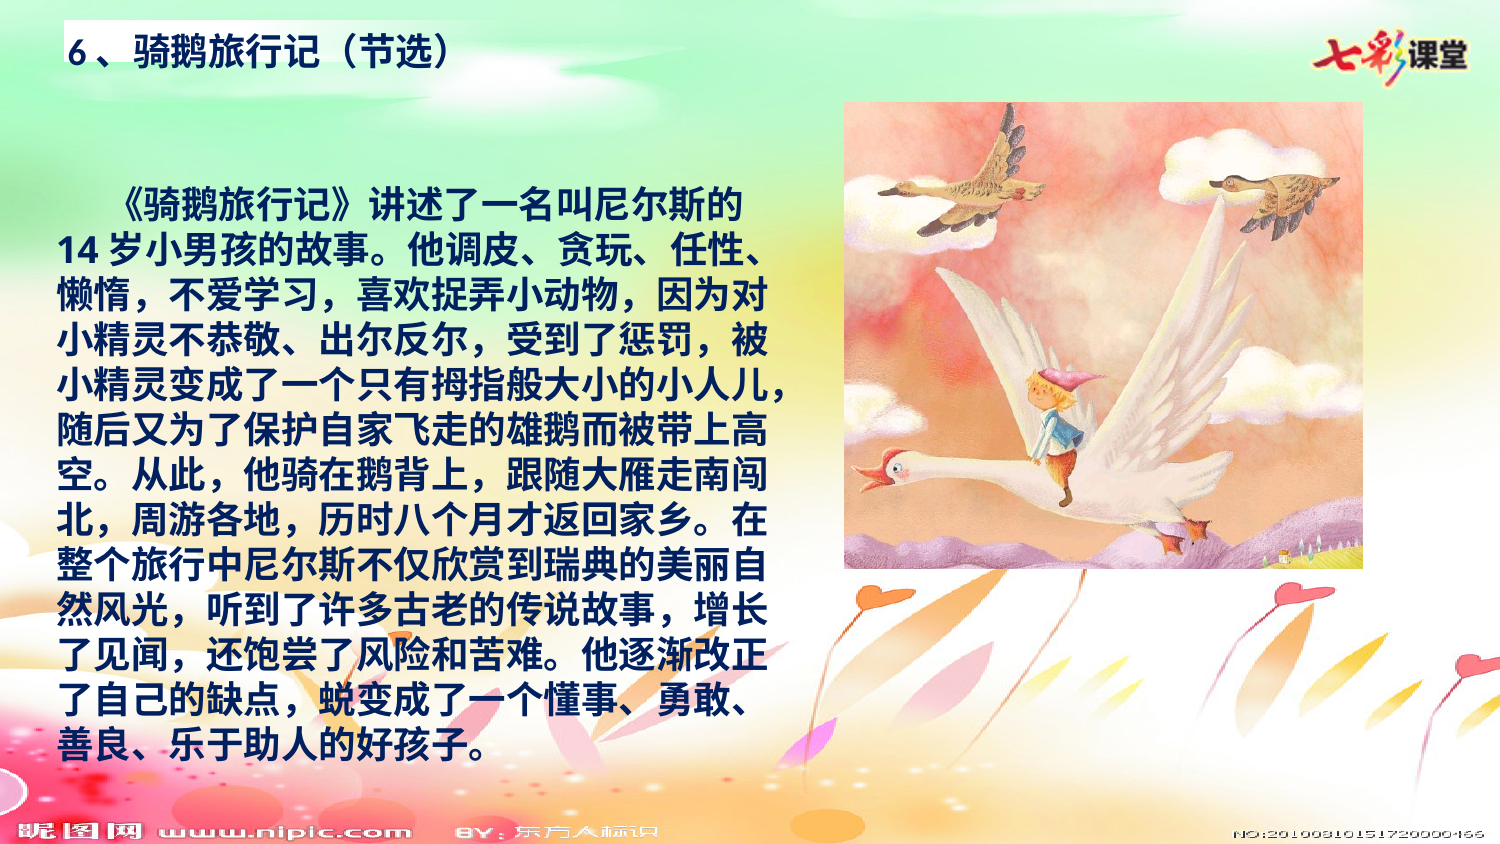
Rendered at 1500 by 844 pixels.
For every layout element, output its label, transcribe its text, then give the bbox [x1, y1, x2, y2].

picture [0, 0, 1500, 844]
text_box 《骑鹅旅行记》讲述了一名叫尼尔斯的14岁小男孩的故事。他调皮、贪玩、任性、懒惰，不爱学习，喜欢捉弄小动物，因为对小精灵不恭敬、出尔反尔，受到了惩罚，被小精灵变成了一个只有拇指般大小的小人儿，随后又为了保护自家飞走的雄鹅而被带上高空。从此，他骑在鹅背上，跟随大雁走南闯北，周游各地，历时八个月才返回家乡。在整个旅行中尼尔斯不仅欣赏到瑞典的美丽自然风光，听到了许多古老的传说故事，增长了见闻，还饱尝了风险和苦难。他逐渐改正了自己的缺点，蜕变成了一个懂事、勇敢、善良、乐于助人的好孩子。 [41, 173, 792, 774]
text_box 6、骑鹅旅行记（节选） [53, 20, 1176, 80]
